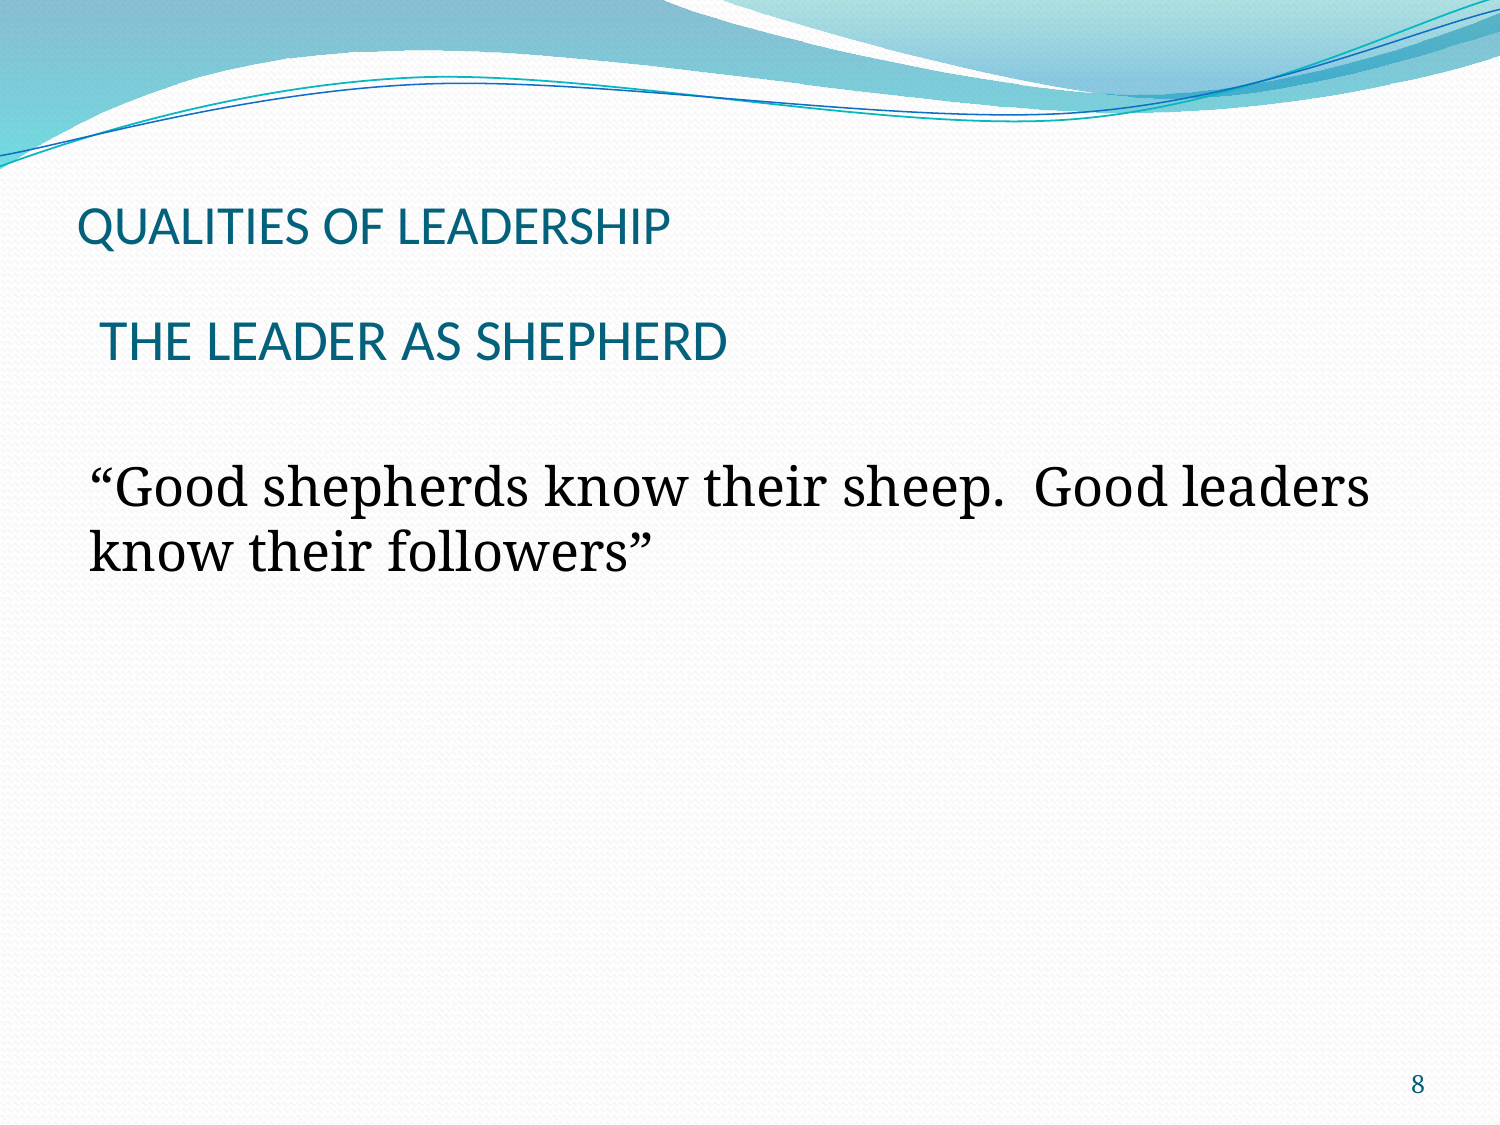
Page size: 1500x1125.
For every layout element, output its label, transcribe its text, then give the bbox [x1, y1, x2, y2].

slide_number 8 [1299, 1042, 1425, 1103]
text_box THE LEADER AS SHEPHERD [99, 243, 1117, 373]
list “Good shepherds know their sheep. Good leaders know their followers” [75, 444, 1425, 1038]
title QUALITIES OF LEADERSHIP [76, 113, 1427, 256]
